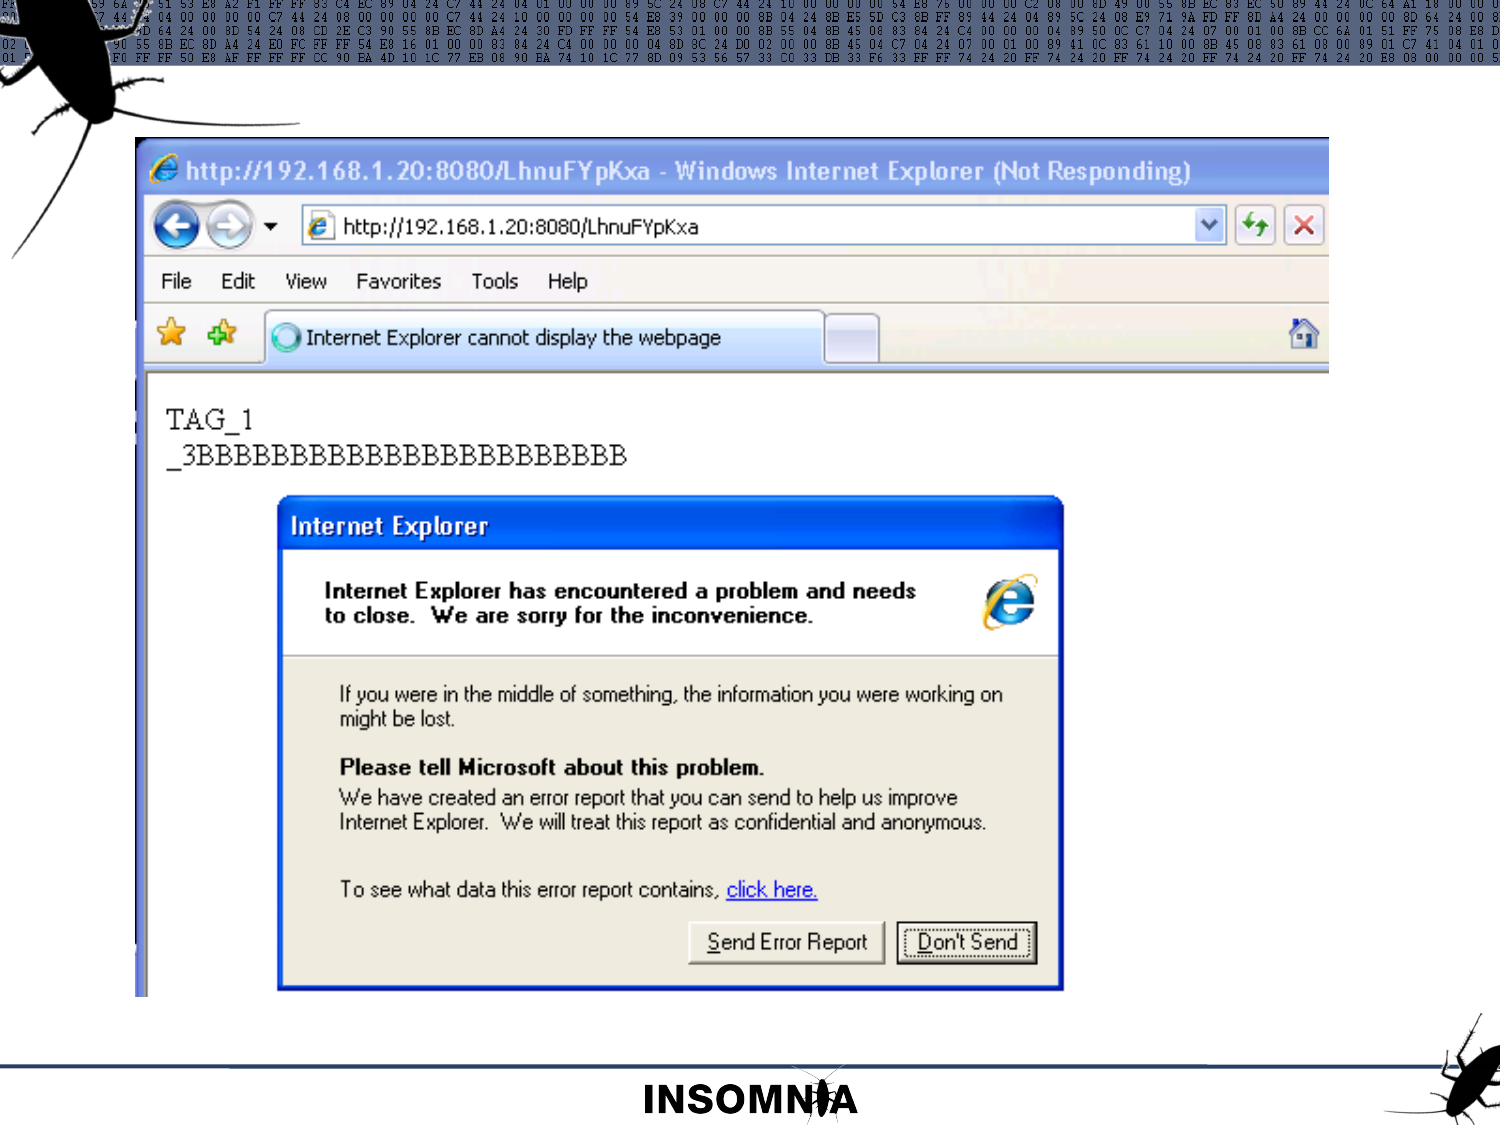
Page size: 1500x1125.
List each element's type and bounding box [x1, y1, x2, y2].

picture [0, 0, 1329, 997]
picture [644, 1062, 859, 1125]
picture [1383, 998, 1500, 1125]
